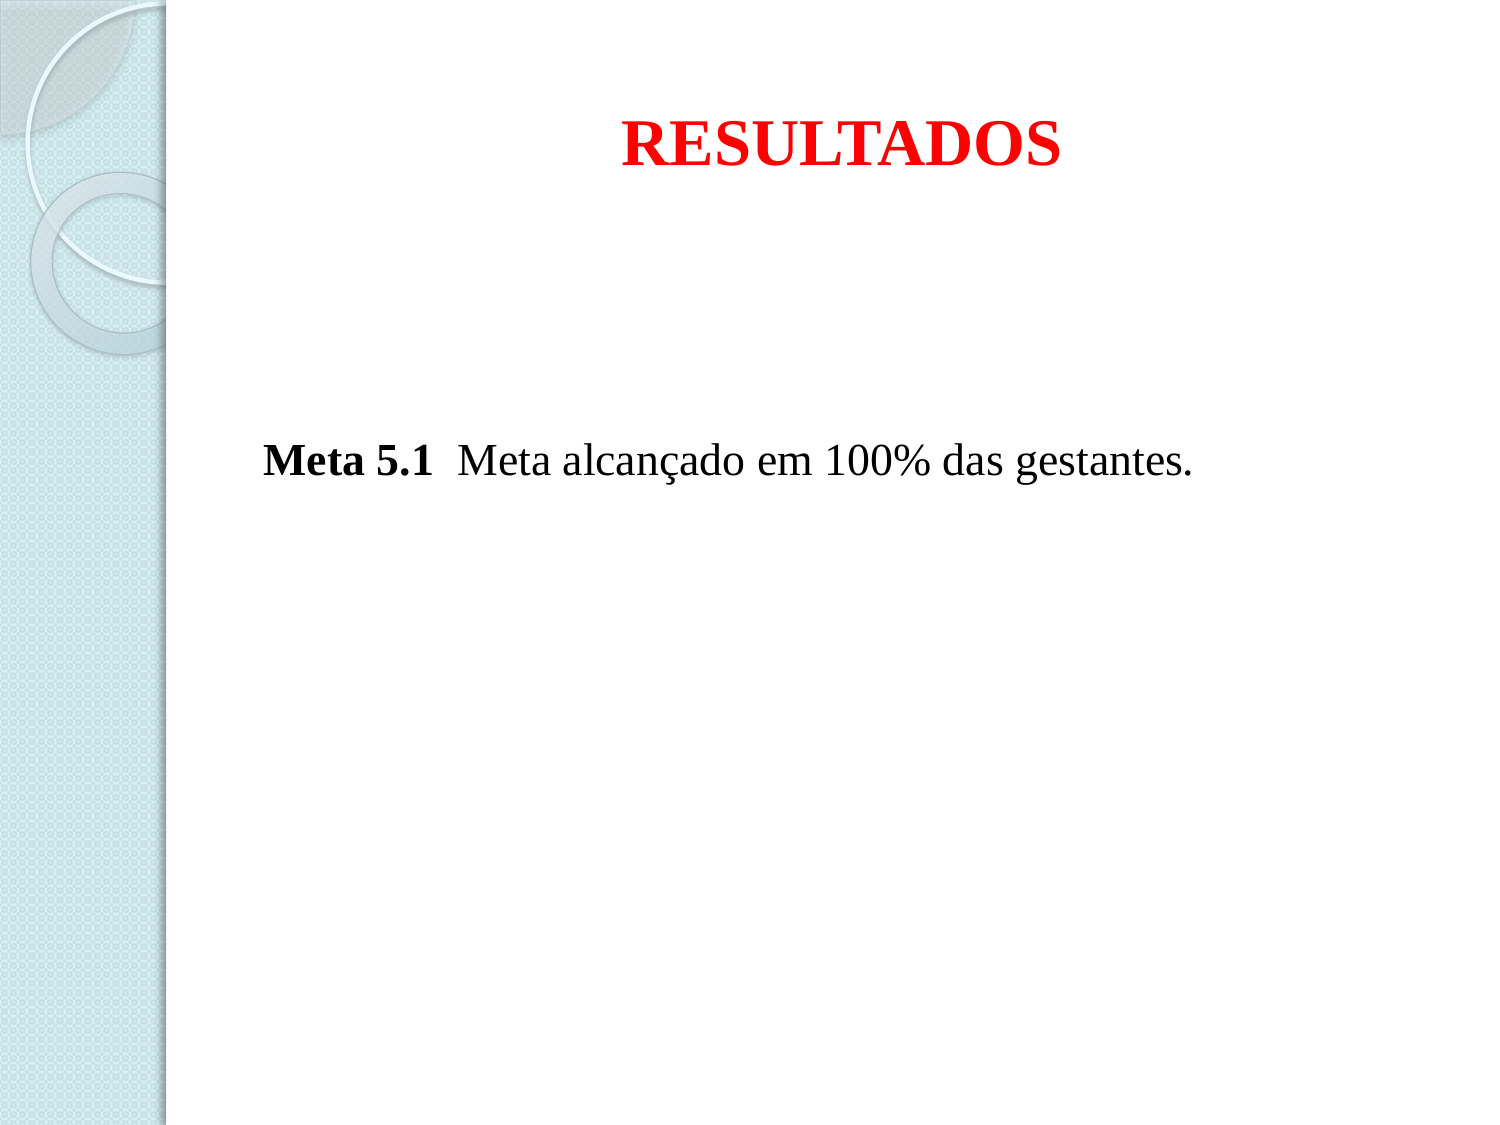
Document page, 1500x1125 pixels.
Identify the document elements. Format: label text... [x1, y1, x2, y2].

list Meta 5.1 Meta alcançado em 100% das gestantes. [235, 237, 1466, 1025]
title RESULTADOS [235, 45, 1466, 233]
